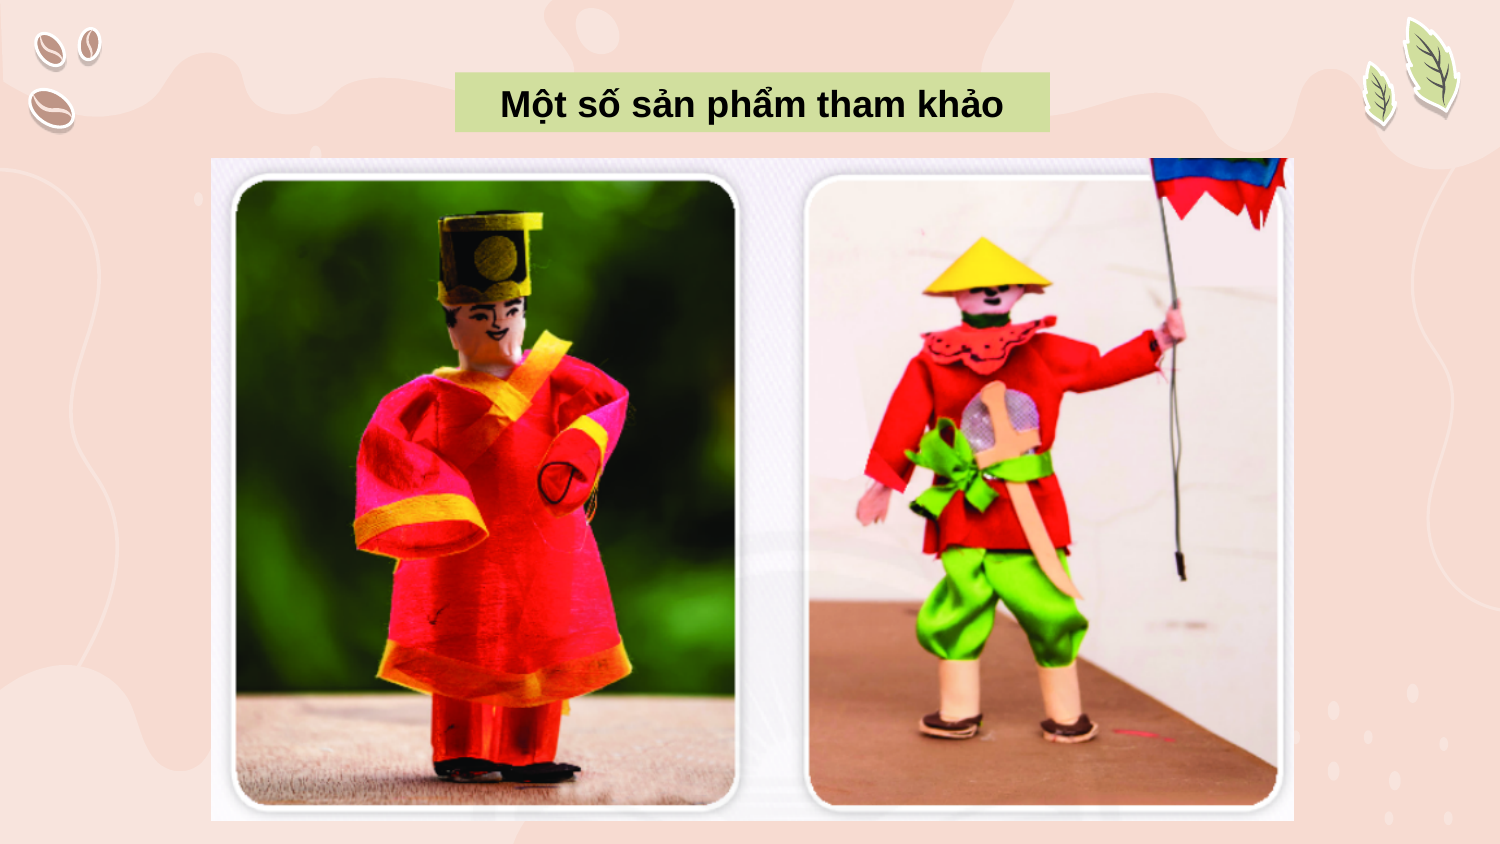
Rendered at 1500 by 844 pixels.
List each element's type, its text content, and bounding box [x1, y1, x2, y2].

picture [211, 158, 1294, 821]
text_box Một số sản phẩm tham khảo [455, 72, 1050, 133]
